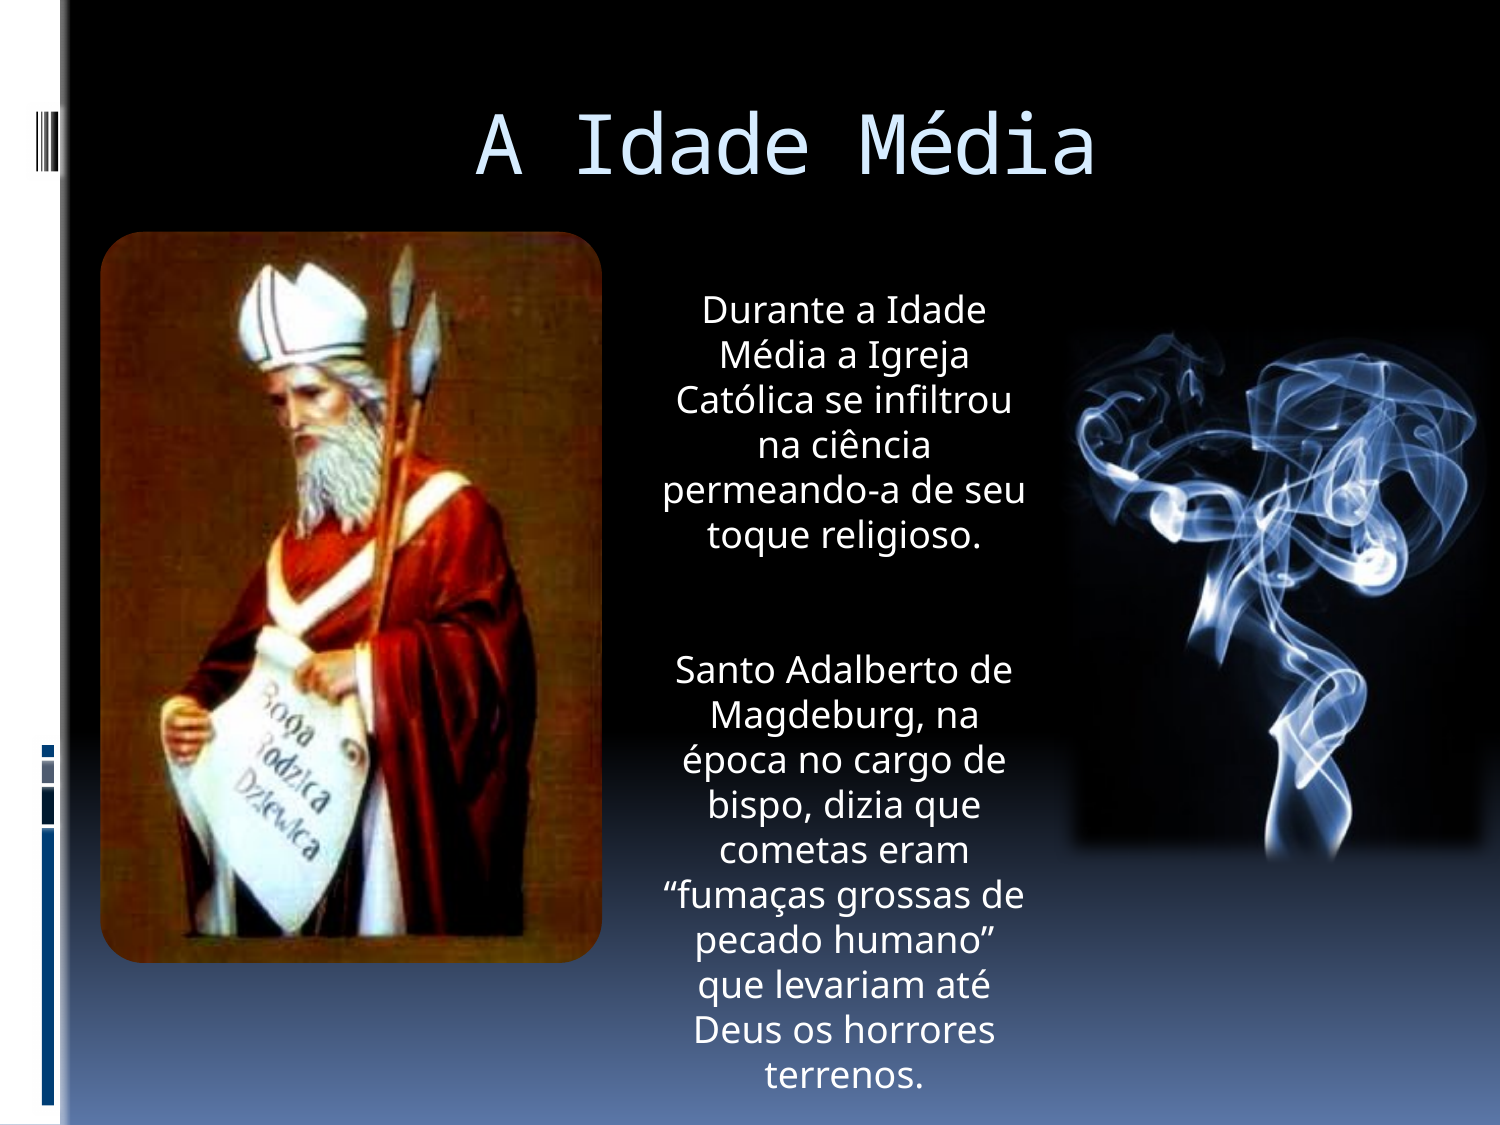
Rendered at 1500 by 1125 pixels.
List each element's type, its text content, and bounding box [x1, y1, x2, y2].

picture [99, 231, 603, 964]
title A Idade Média [150, 83, 1425, 234]
text_box Durante a Idade Média a Igreja Católica se infiltrou na ciência permeando-a de seu toque religioso. Santo Adalberto de Magdeburg, na época no cargo de bispo, dizia que cometas eram “fumaças grossas de pecado humano” que levariam até Deus os horrores terrenos. [643, 278, 1046, 1104]
picture [1054, 313, 1500, 867]
